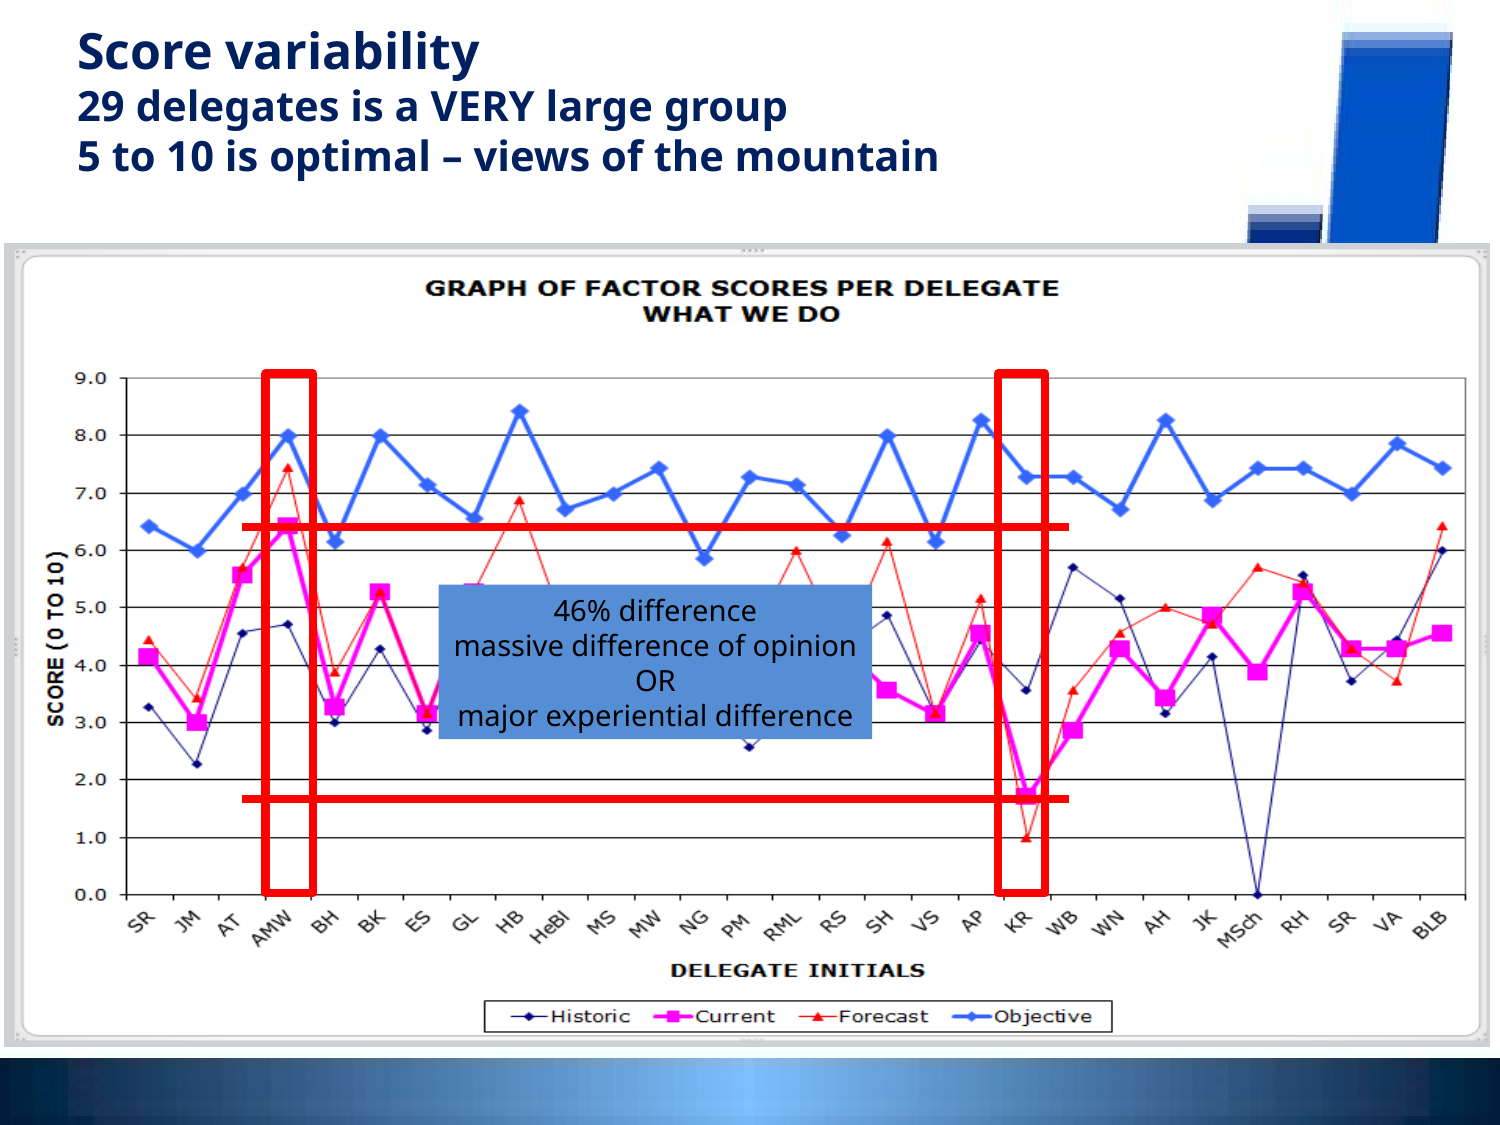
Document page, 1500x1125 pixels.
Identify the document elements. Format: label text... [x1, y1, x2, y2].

text_box Score variability 29 delegates is a VERY large group 5 to 10 is optimal – views of the mountain [62, 35, 1247, 164]
picture [0, 0, 1500, 1125]
